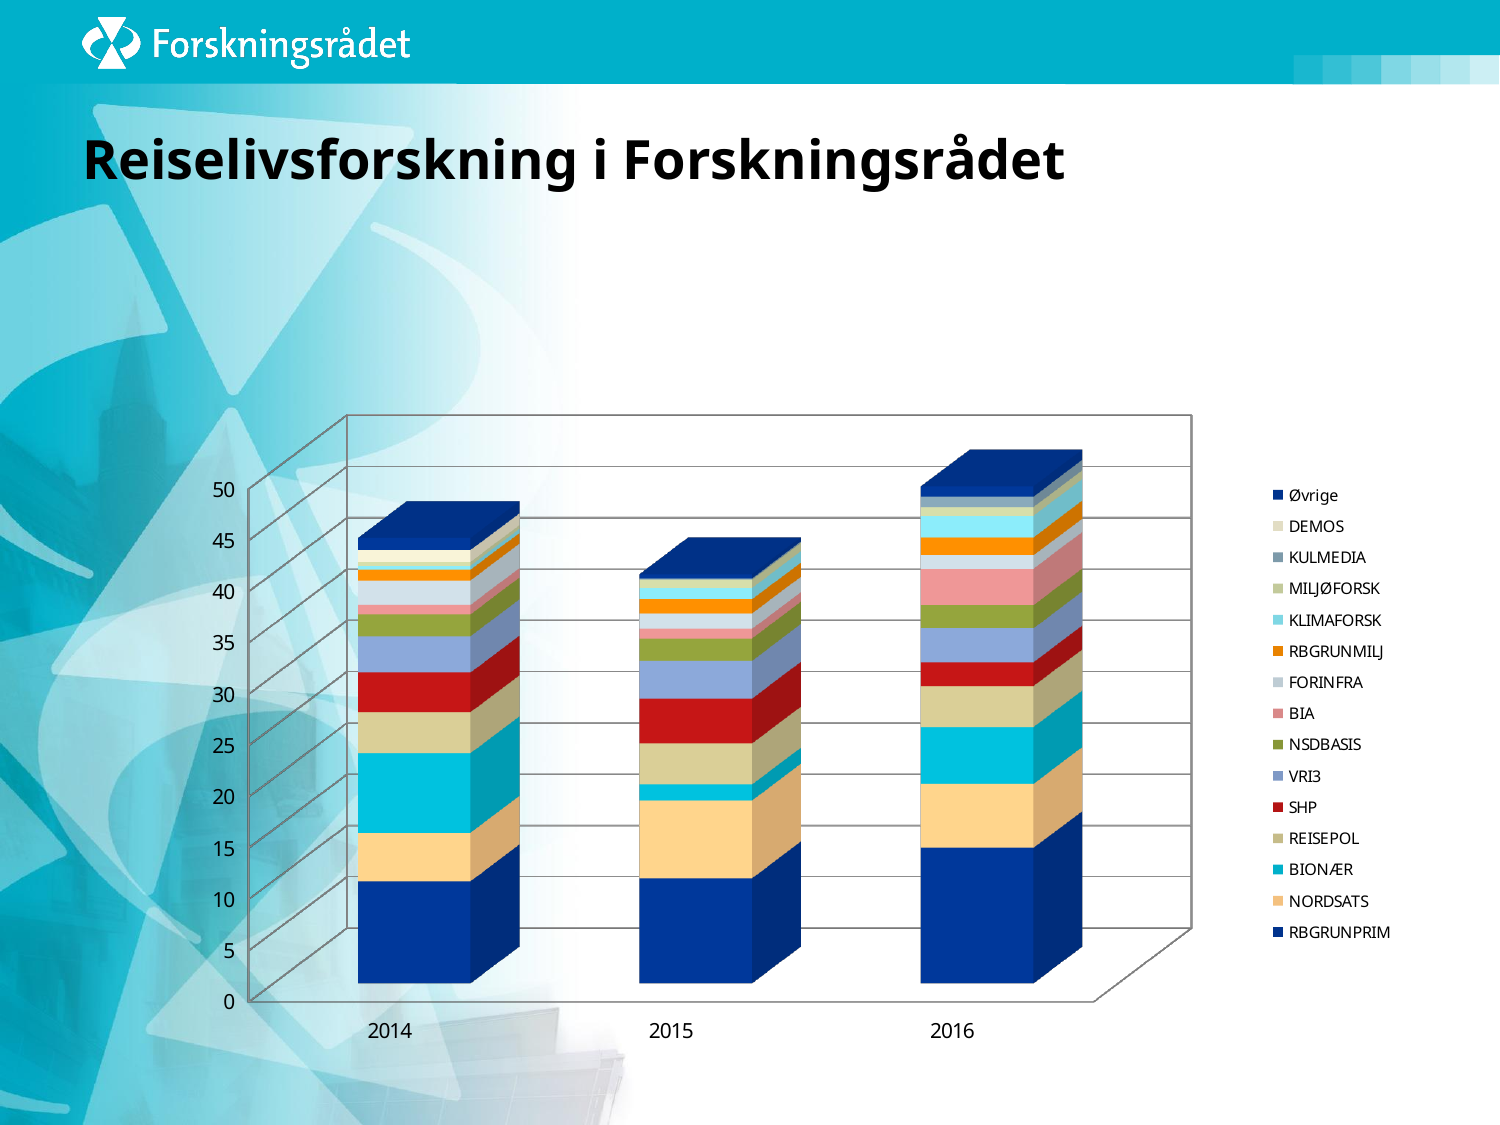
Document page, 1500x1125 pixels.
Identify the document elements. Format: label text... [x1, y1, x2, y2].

title Reiselivsforskning i Forskningsrådet [76, 119, 1447, 297]
picture [82, 17, 410, 69]
picture [0, 84, 1500, 1125]
chart [82, 301, 1448, 1083]
